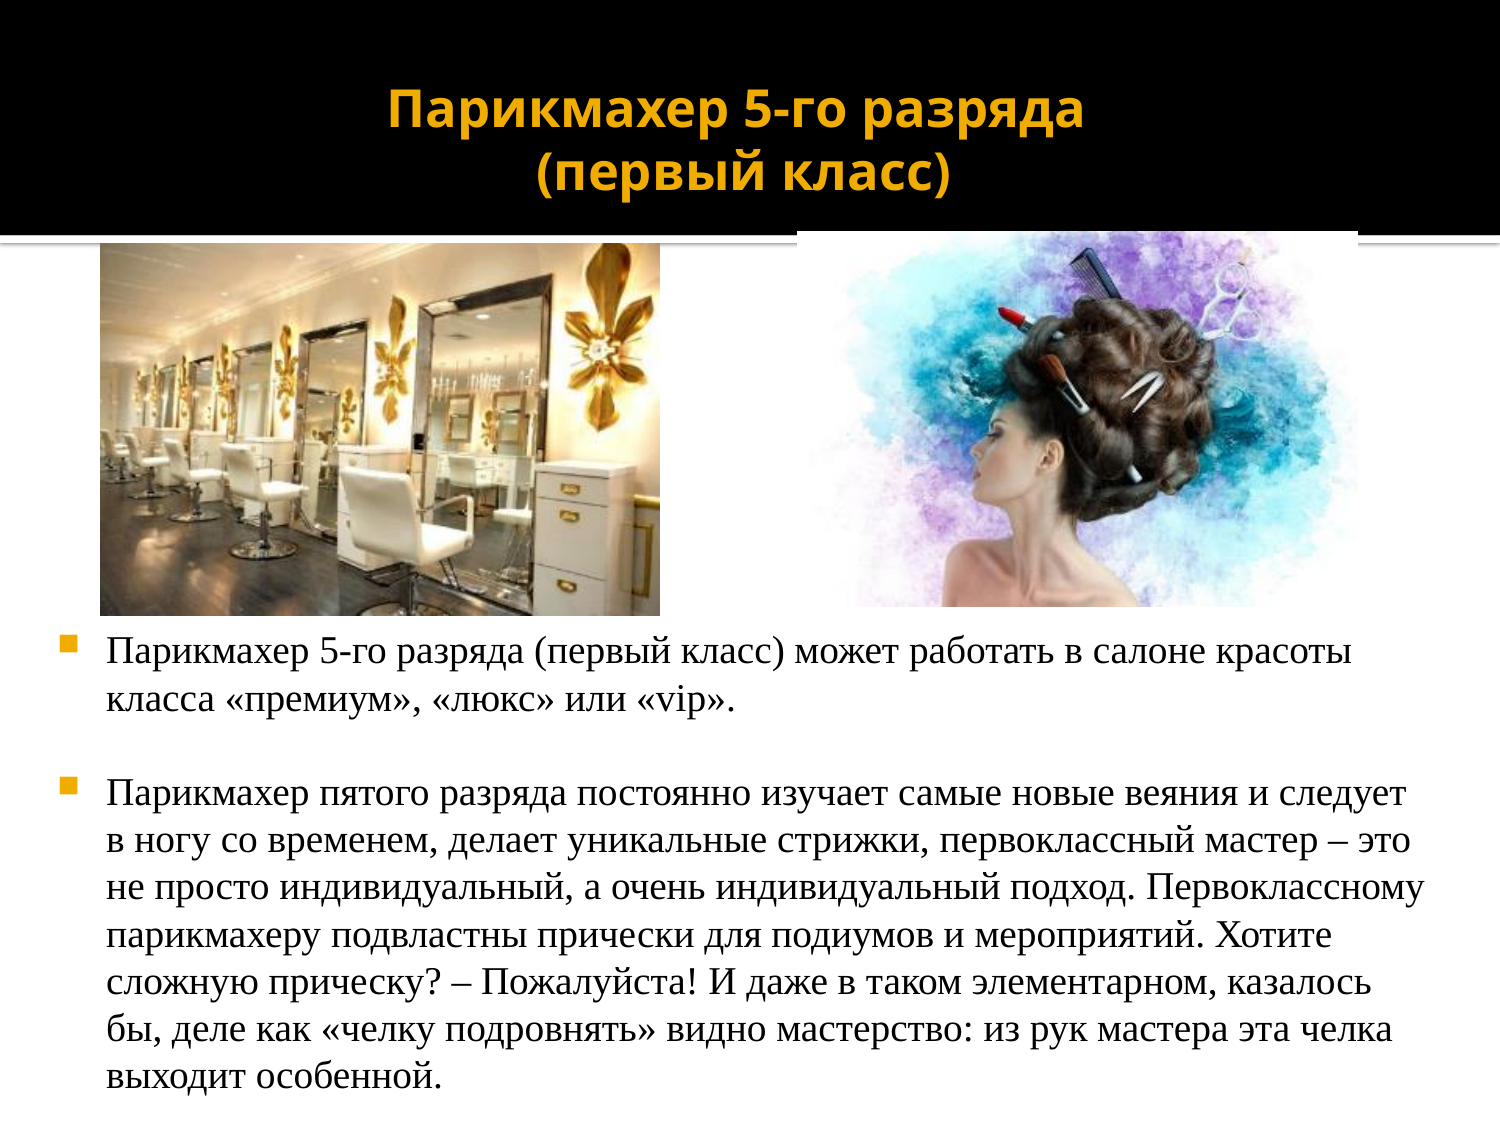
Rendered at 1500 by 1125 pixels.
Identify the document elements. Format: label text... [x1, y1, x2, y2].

title Парикмахер 5-го разряда (первый класс) [64, 66, 1415, 272]
picture [100, 243, 660, 616]
picture [797, 231, 1358, 607]
list Парикмахер 5-го разряда (первый класс) может работать в салоне красоты класса «премиум», «люкс» или «vip». Парикмахер пятого разряда постоянно изучает самые новые веяния и следует в ногу со временем, делает уникальные стрижки, первоклассный мастер – это не просто индивидуальный, а очень индивидуальный подход. Первоклассному парикмахеру подвластны прически для подиумов и мероприятий. Хотите сложную прическу? – Пожалуйста! И даже в таком элементарном, казалось бы, деле как «челку подровнять» видно мастерство: из рук мастера эта челка выходит особенной. [29, 609, 1447, 1106]
